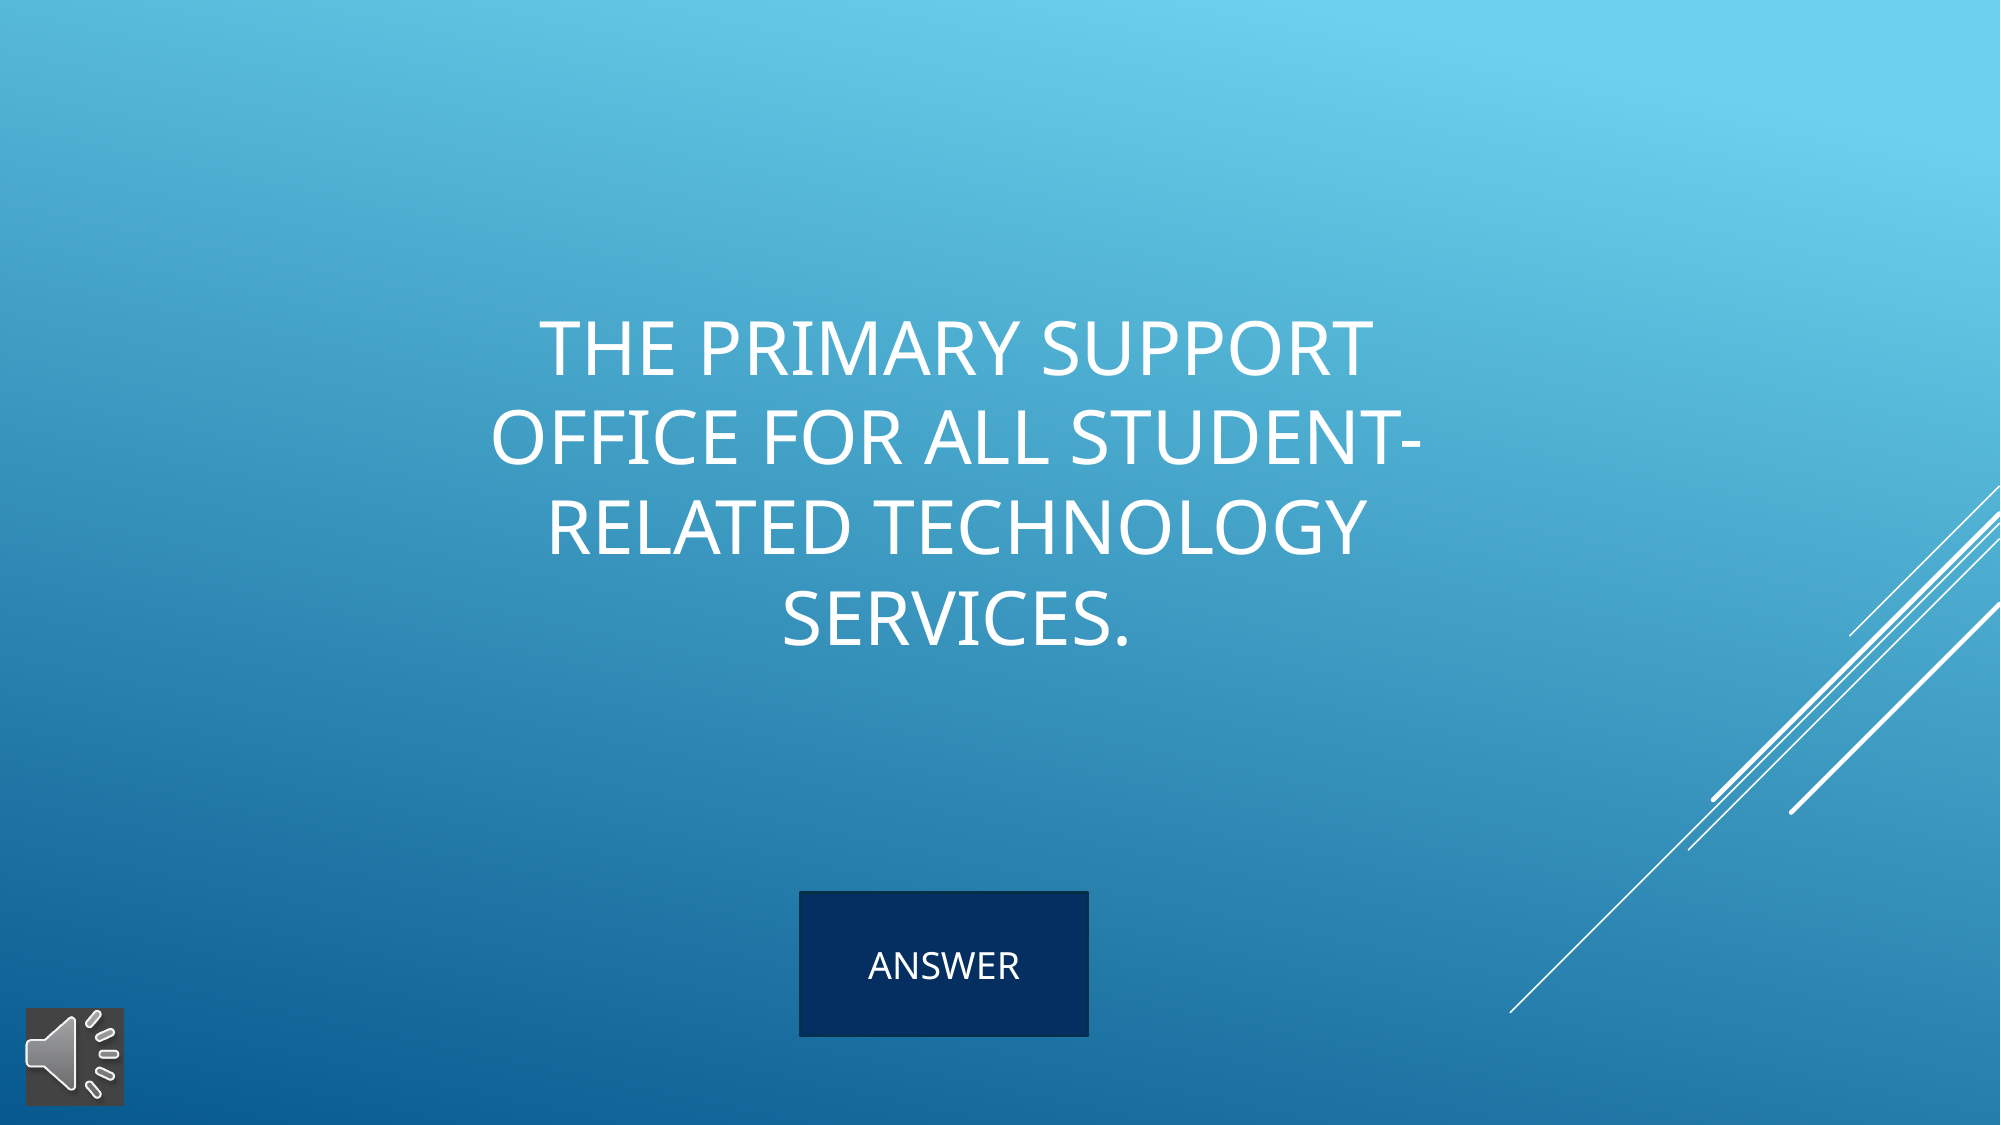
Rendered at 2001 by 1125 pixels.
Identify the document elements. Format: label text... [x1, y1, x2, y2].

picture [24, 1006, 126, 1108]
text_box THE PRIMARY SUPPORT OFFICE FOR ALL STUDENT-RELATED TECHNOLOGY SERVICES. [457, 292, 1458, 668]
